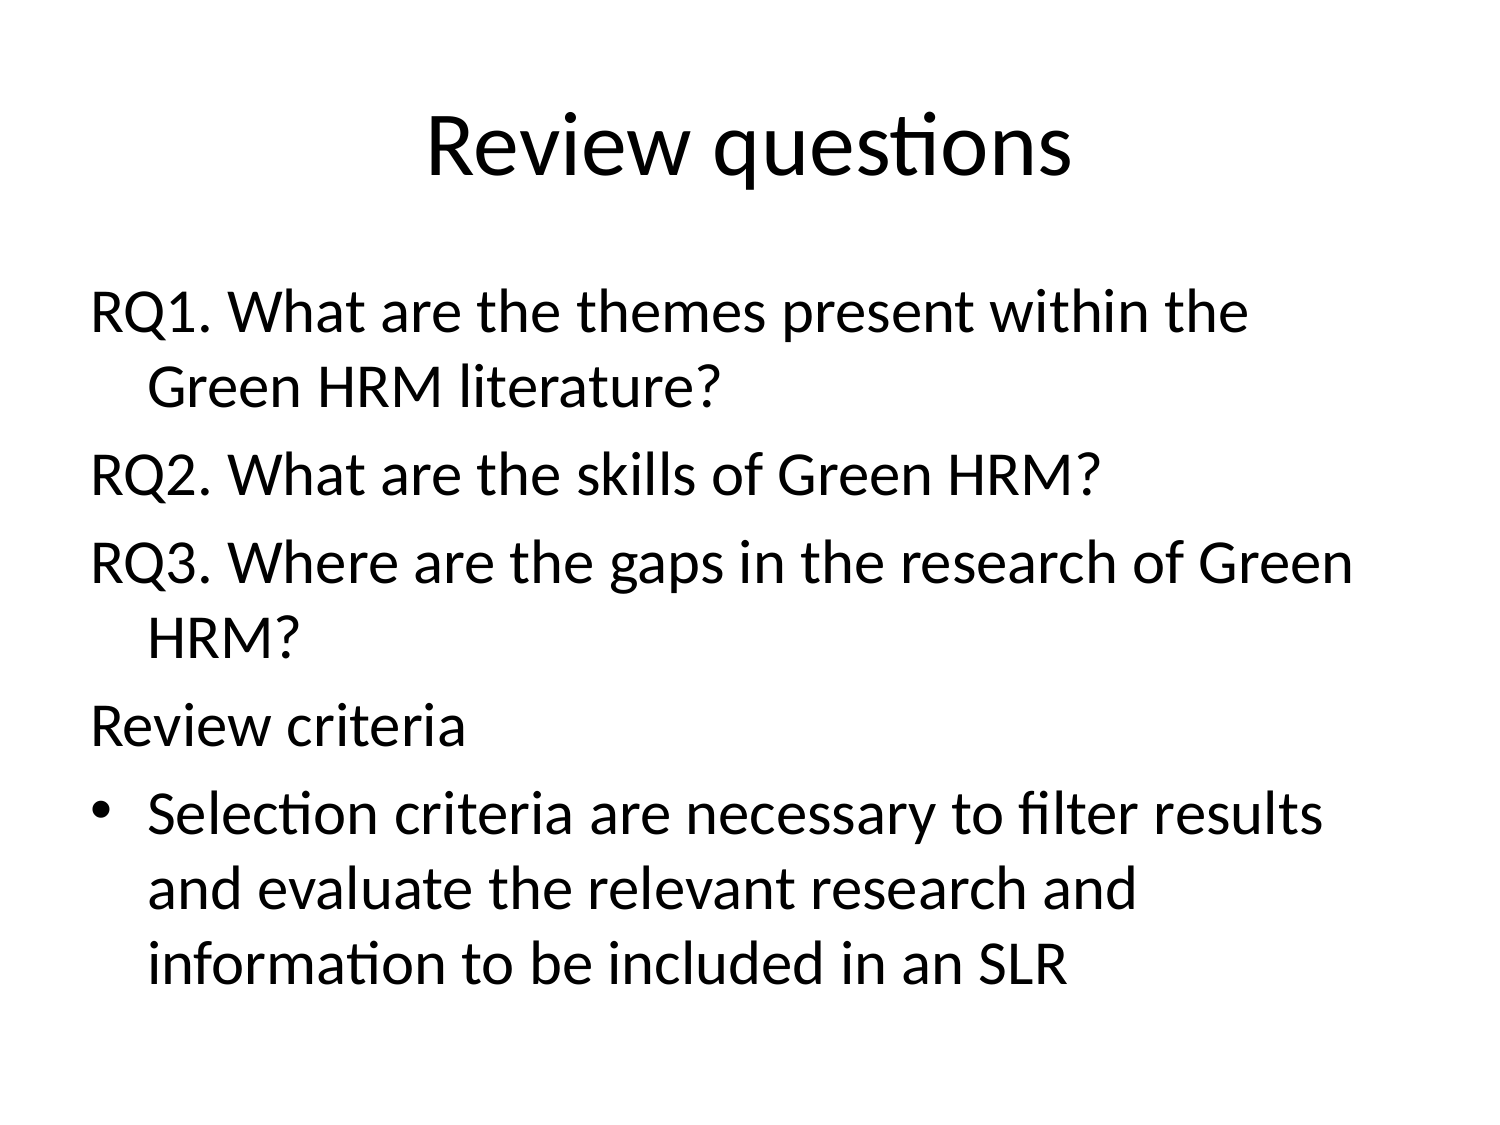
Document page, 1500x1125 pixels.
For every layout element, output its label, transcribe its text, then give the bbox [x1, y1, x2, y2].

list RQ1. What are the themes present within the Green HRM literature? RQ2. What are the skills of Green HRM? RQ3. Where are the gaps in the research of Green HRM? Review criteria Selection criteria are necessary to filter results and evaluate the relevant research and information to be included in an SLR [75, 262, 1425, 1005]
title Review questions [75, 45, 1425, 233]
